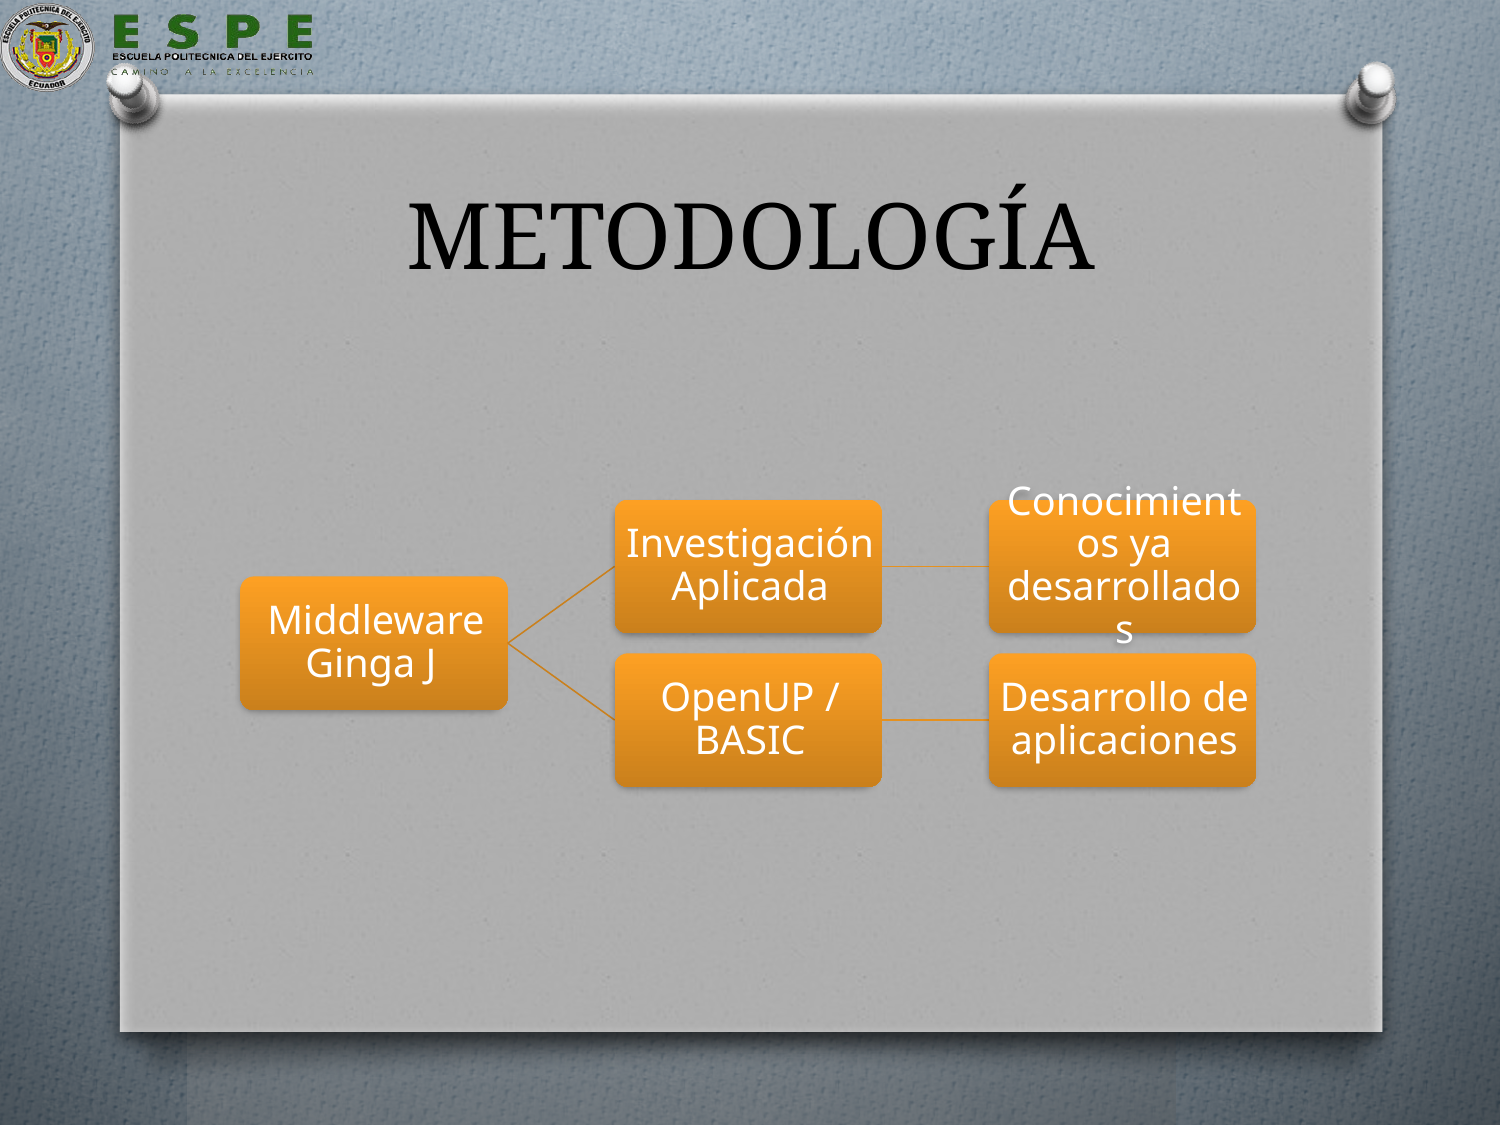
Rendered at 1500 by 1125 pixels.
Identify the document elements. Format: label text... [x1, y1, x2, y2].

picture [0, 0, 343, 153]
title METODOLOGÍA [179, 134, 1323, 332]
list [239, 347, 1257, 939]
picture [1317, 35, 1439, 156]
